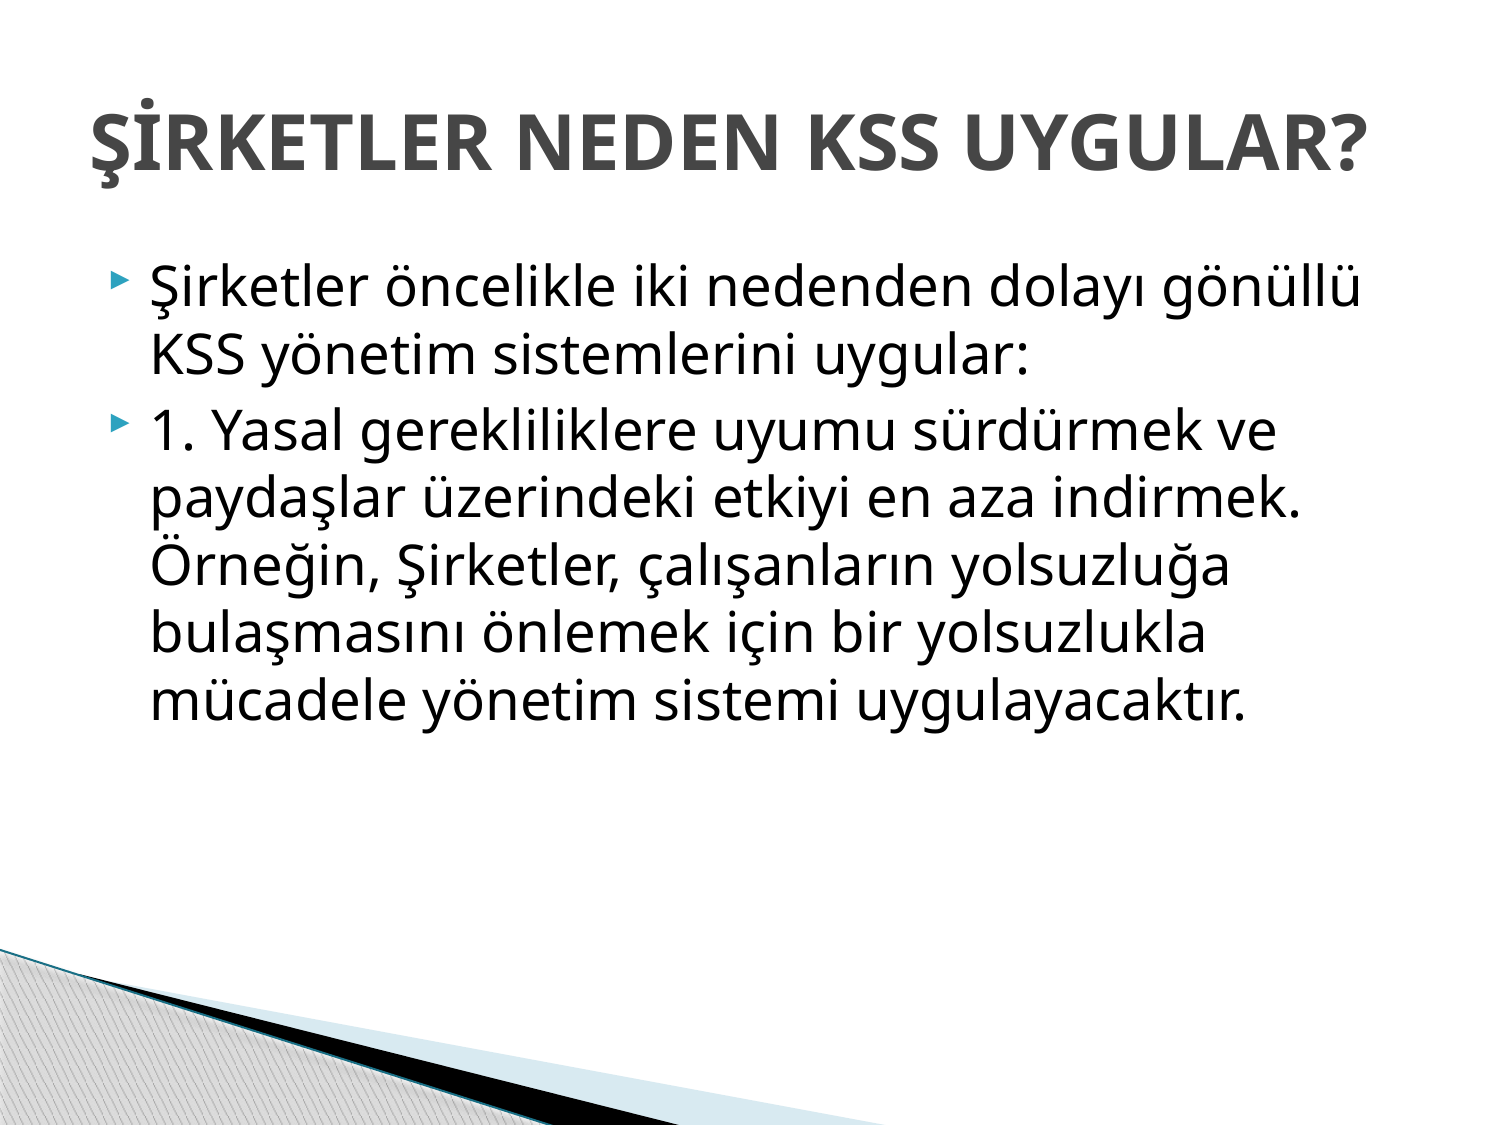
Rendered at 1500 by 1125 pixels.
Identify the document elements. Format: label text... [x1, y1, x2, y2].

title ŞİRKETLER NEDEN KSS UYGULAR? [75, 45, 1425, 233]
list Şirketler öncelikle iki nedenden dolayı gönüllü KSS yönetim sistemlerini uygular: 1. Yasal gerekliliklere uyumu sürdürmek ve paydaşlar üzerindeki etkiyi en aza indirmek. Örneğin, Şirketler, çalışanların yolsuzluğa bulaşmasını önlemek için bir yolsuzlukla mücadele yönetim sistemi uygulayacaktır. [75, 243, 1425, 986]
